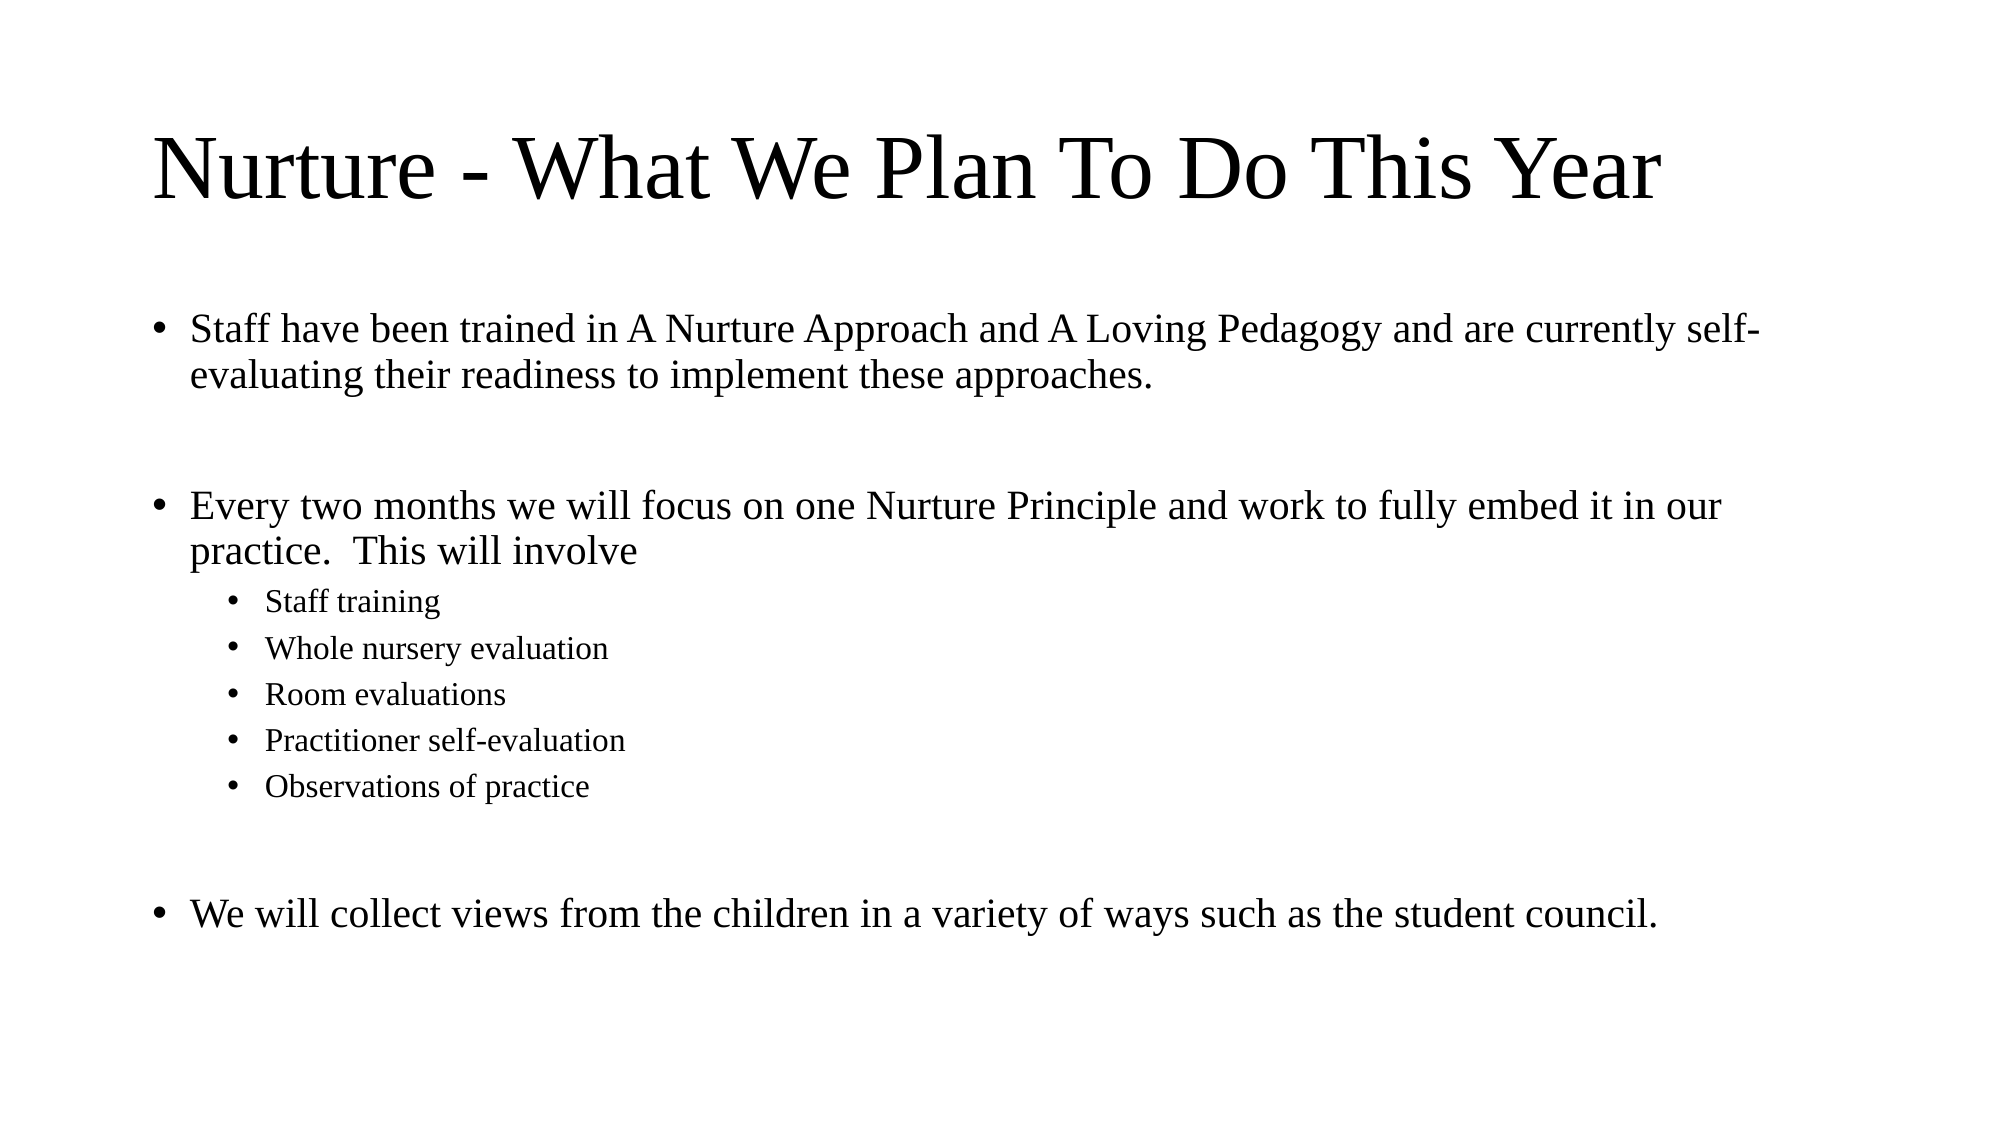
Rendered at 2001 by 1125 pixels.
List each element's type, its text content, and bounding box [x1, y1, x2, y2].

title Nurture - What We Plan To Do This Year [137, 59, 1863, 278]
list Staff have been trained in A Nurture Approach and A Loving Pedagogy and are currently self-evaluating their readiness to implement these approaches. Every two months we will focus on one Nurture Principle and work to fully embed it in our practice. This will involve Staff training Whole nursery evaluation Room evaluations Practitioner self-evaluation Observations of practice We will collect views from the children in a variety of ways such as the student council. [137, 299, 1863, 1014]
